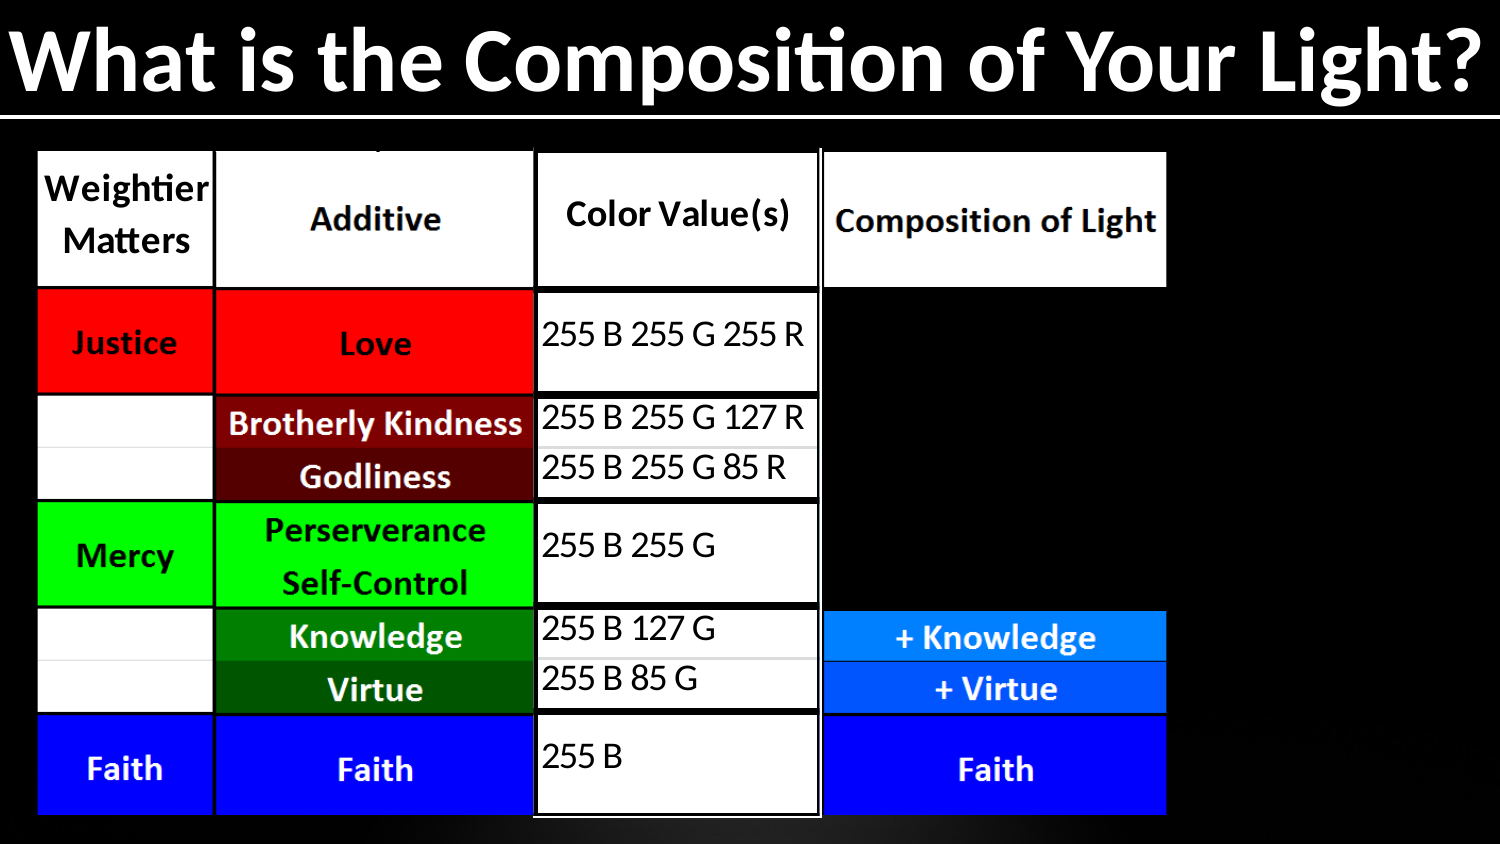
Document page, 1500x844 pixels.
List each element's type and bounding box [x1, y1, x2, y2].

picture [0, 147, 1500, 844]
